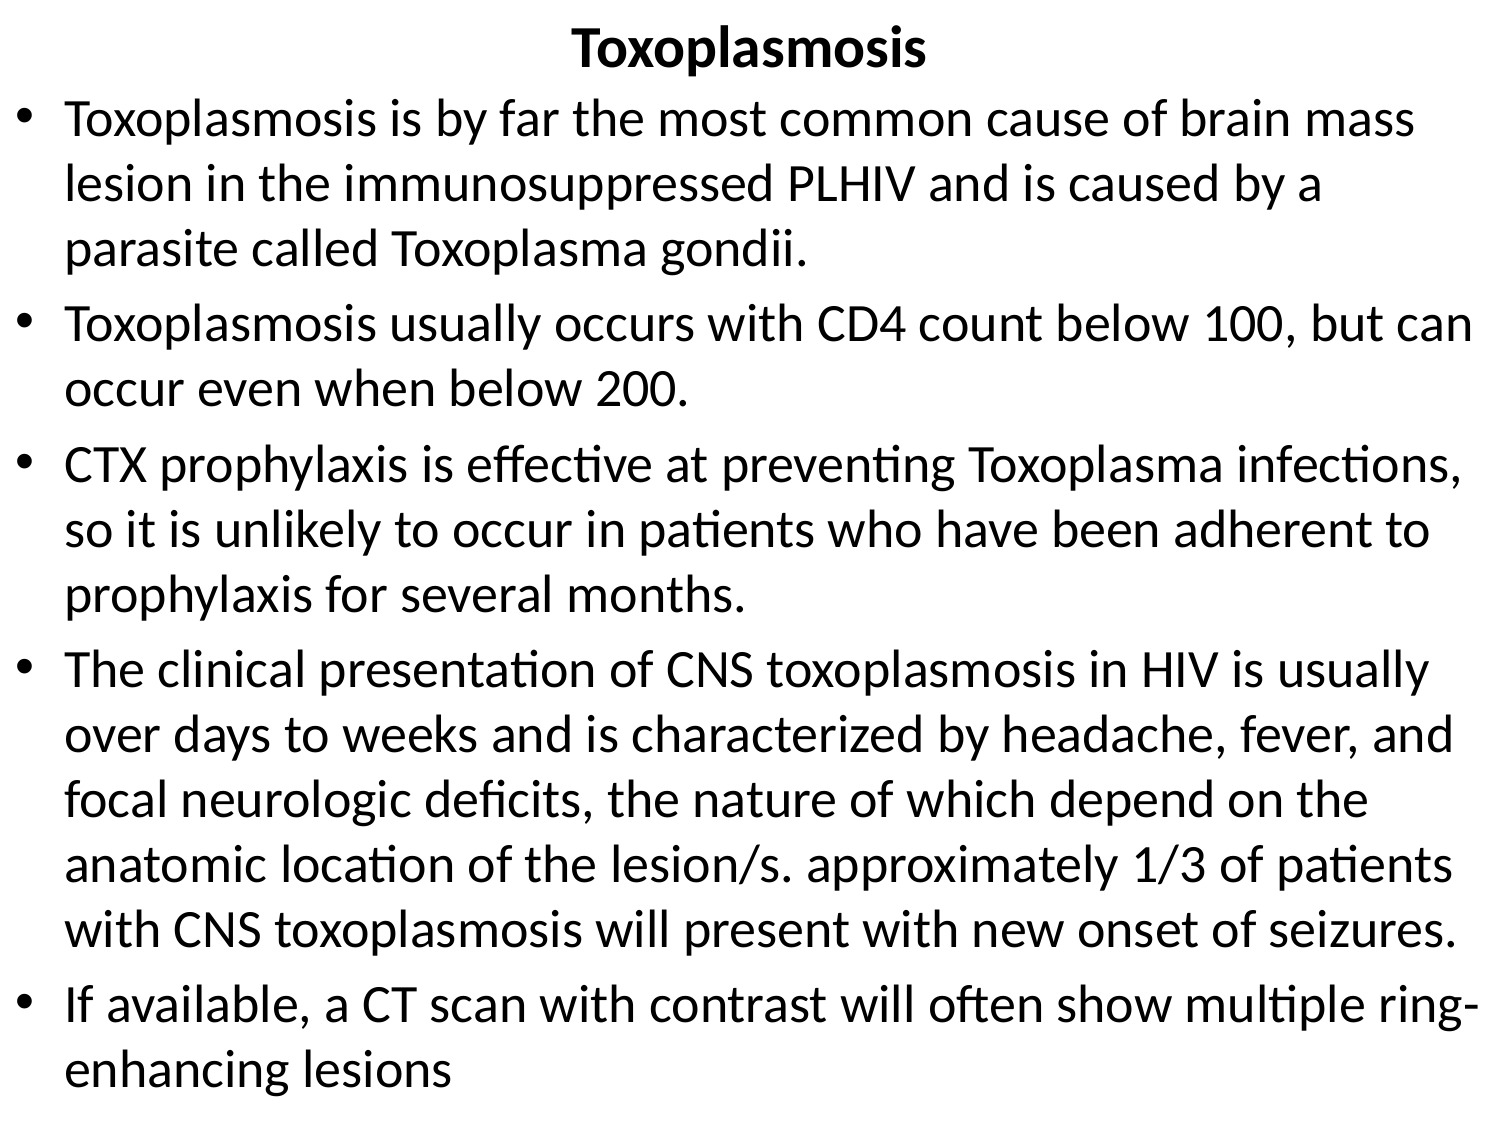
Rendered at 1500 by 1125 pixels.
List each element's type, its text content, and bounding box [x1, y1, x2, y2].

title Toxoplasmosis [0, 0, 1500, 75]
list Toxoplasmosis is by far the most common cause of brain mass lesion in the immunosuppressed PLHIV and is caused by a parasite called Toxoplasma gondii. Toxoplasmosis usually occurs with CD4 count below 100, but can occur even when below 200. CTX prophylaxis is effective at preventing Toxoplasma infections, so it is unlikely to occur in patients who have been adherent to prophylaxis for several months. The clinical presentation of CNS toxoplasmosis in HIV is usually over days to weeks and is characterized by headache, fever, and focal neurologic deficits, the nature of which depend on the anatomic location of the lesion/s. approximately 1/3 of patients with CNS toxoplasmosis will present with new onset of seizures. If available, a CT scan with contrast will often show multiple ring-enhancing lesions [0, 75, 1500, 1125]
